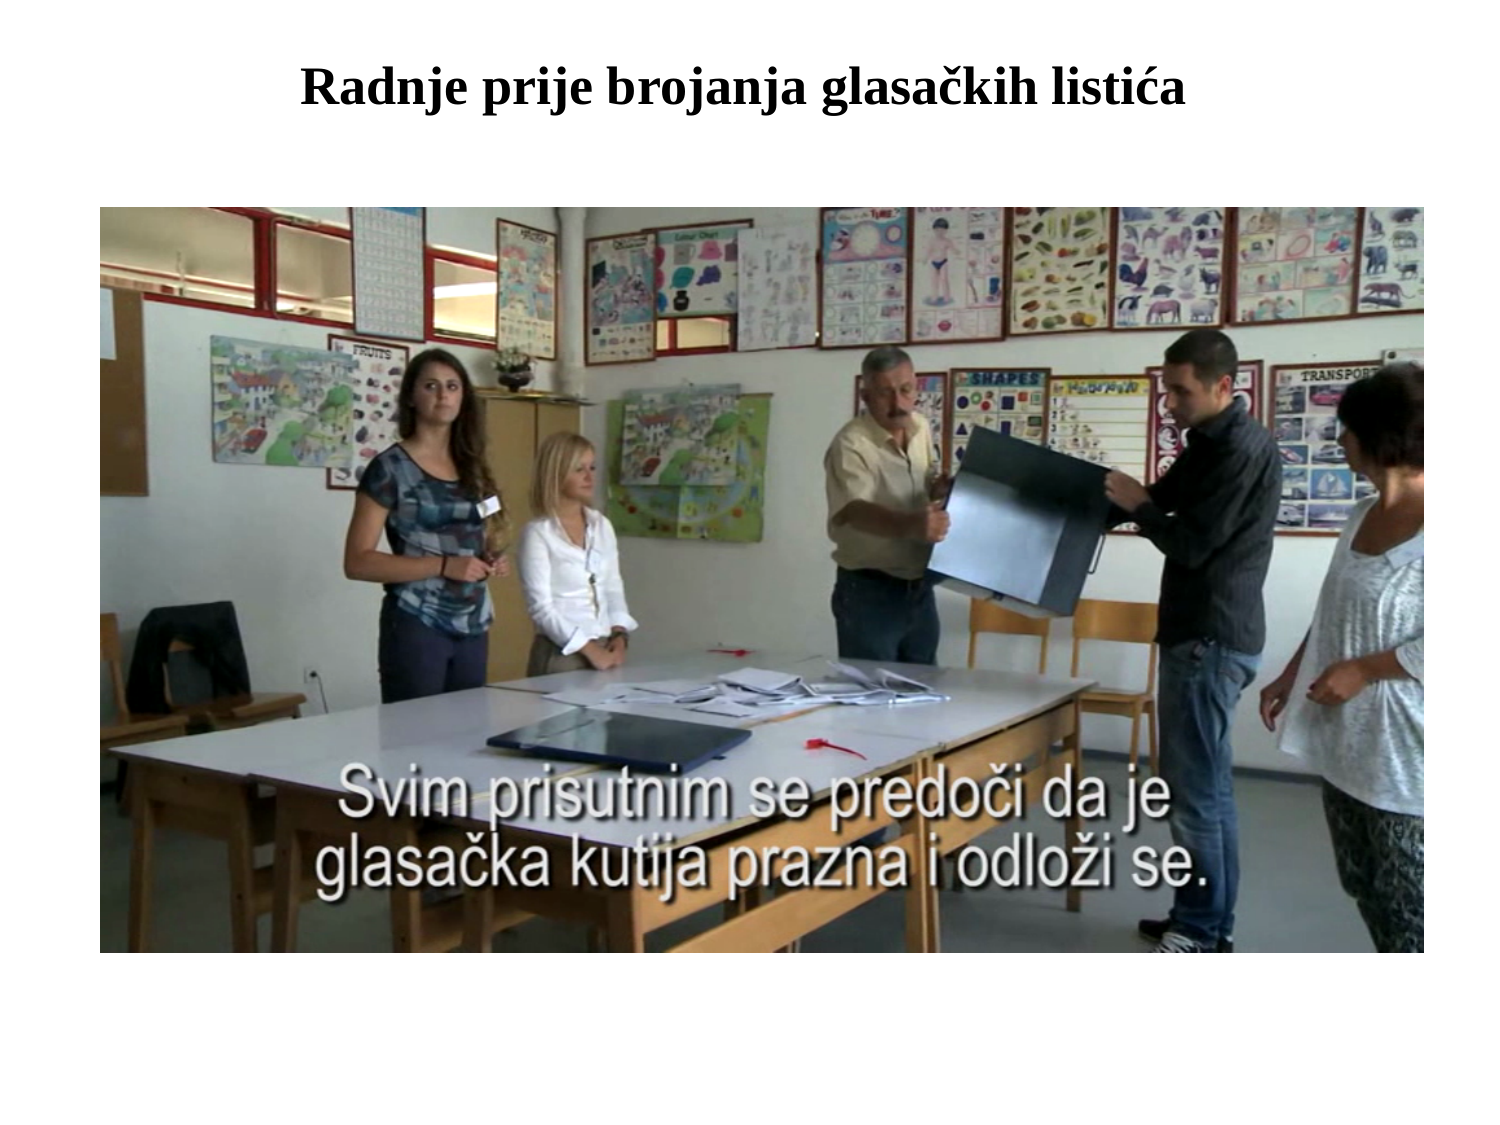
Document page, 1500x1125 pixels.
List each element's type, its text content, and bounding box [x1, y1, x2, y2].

picture [100, 207, 1424, 953]
text_box Radnje prije brojanja glasačkih listića [76, 42, 1412, 123]
